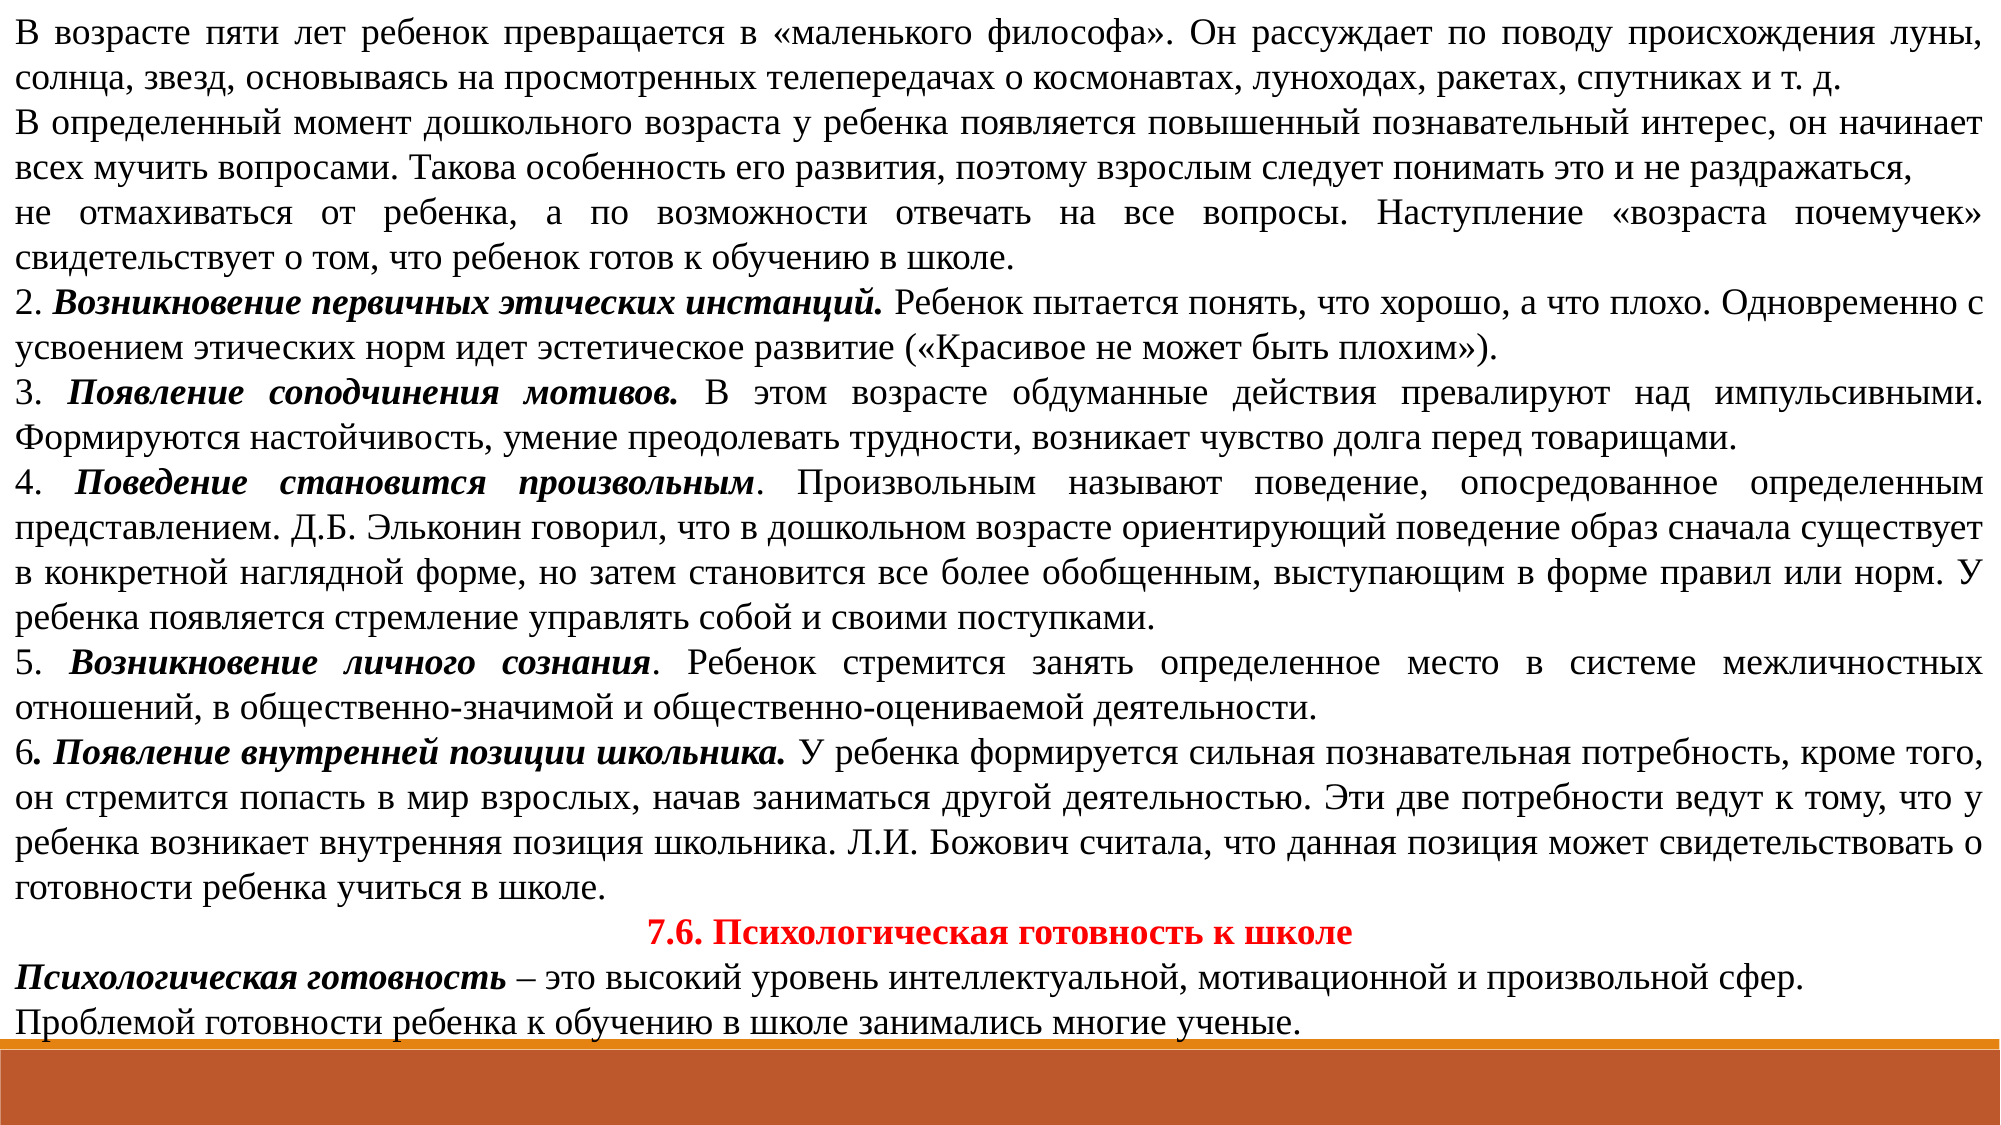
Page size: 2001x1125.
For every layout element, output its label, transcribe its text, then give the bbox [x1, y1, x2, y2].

text_box В возрасте пяти лет ребенок превращается в «маленького философа». Он рассуждает по поводу происхождения луны, солнца, звезд, основываясь на просмотренных телепередачах о космонавтах, луноходах, ракетах, спутниках и т. д. В определенный момент дошкольного возраста у ребенка появляется повышенный познавательный интерес, он начинает всех мучить вопросами. Такова особенность его развития, поэтому взрослым следует понимать это и не раздражаться, не отмахиваться от ребенка, а по возможности отвечать на все вопросы. Наступление «возраста почемучек» свидетельствует о том, что ребенок готов к обучению в школе. 2. Возникновение первичных этических инстанций. Ребенок пытается понять, что хорошо, а что плохо. Одновременно с усвоением этических норм идет эстетическое развитие («Красивое не может быть плохим»). 3. Появление соподчинения мотивов. В этом возрасте обдуманные действия превалируют над импульсивными. Формируются настойчивость, умение преодолевать трудности, возникает чувство долга перед товарищами. 4. Поведение становится произвольным. Произвольным называют поведение, опосредованное определенным представлением. Д.Б. Эльконин говорил, что в дошкольном возрасте ориентирующий поведение образ сначала существует в конкретной наглядной форме, но затем становится все более обобщенным, выступающим в форме правил или норм. У ребенка появляется стремление управлять собой и своими поступками. 5. Возникновение личного сознания. Ребенок стремится занять определенное место в системе межличностных отношений, в общественно-значимой и общественно-оцениваемой деятельности. 6. Появление внутренней позиции школьника. У ребенка формируется сильная познавательная потребность, кроме того, он стремится попасть в мир взрослых, начав заниматься другой деятельностью. Эти две потребности ведут к тому, что у ребенка возникает внутренняя позиция школьника. Л.И. Божович считала, что данная позиция может свидетельствовать о готовности ребенка учиться в школе. 7.6. Психологическая готовность к школе Психологическая готовность – это высокий уровень интеллектуальной, мотивационной и произвольной сфер. Проблемой готовности ребенка к обучению в школе занимались многие ученые. [0, 0, 2000, 1050]
